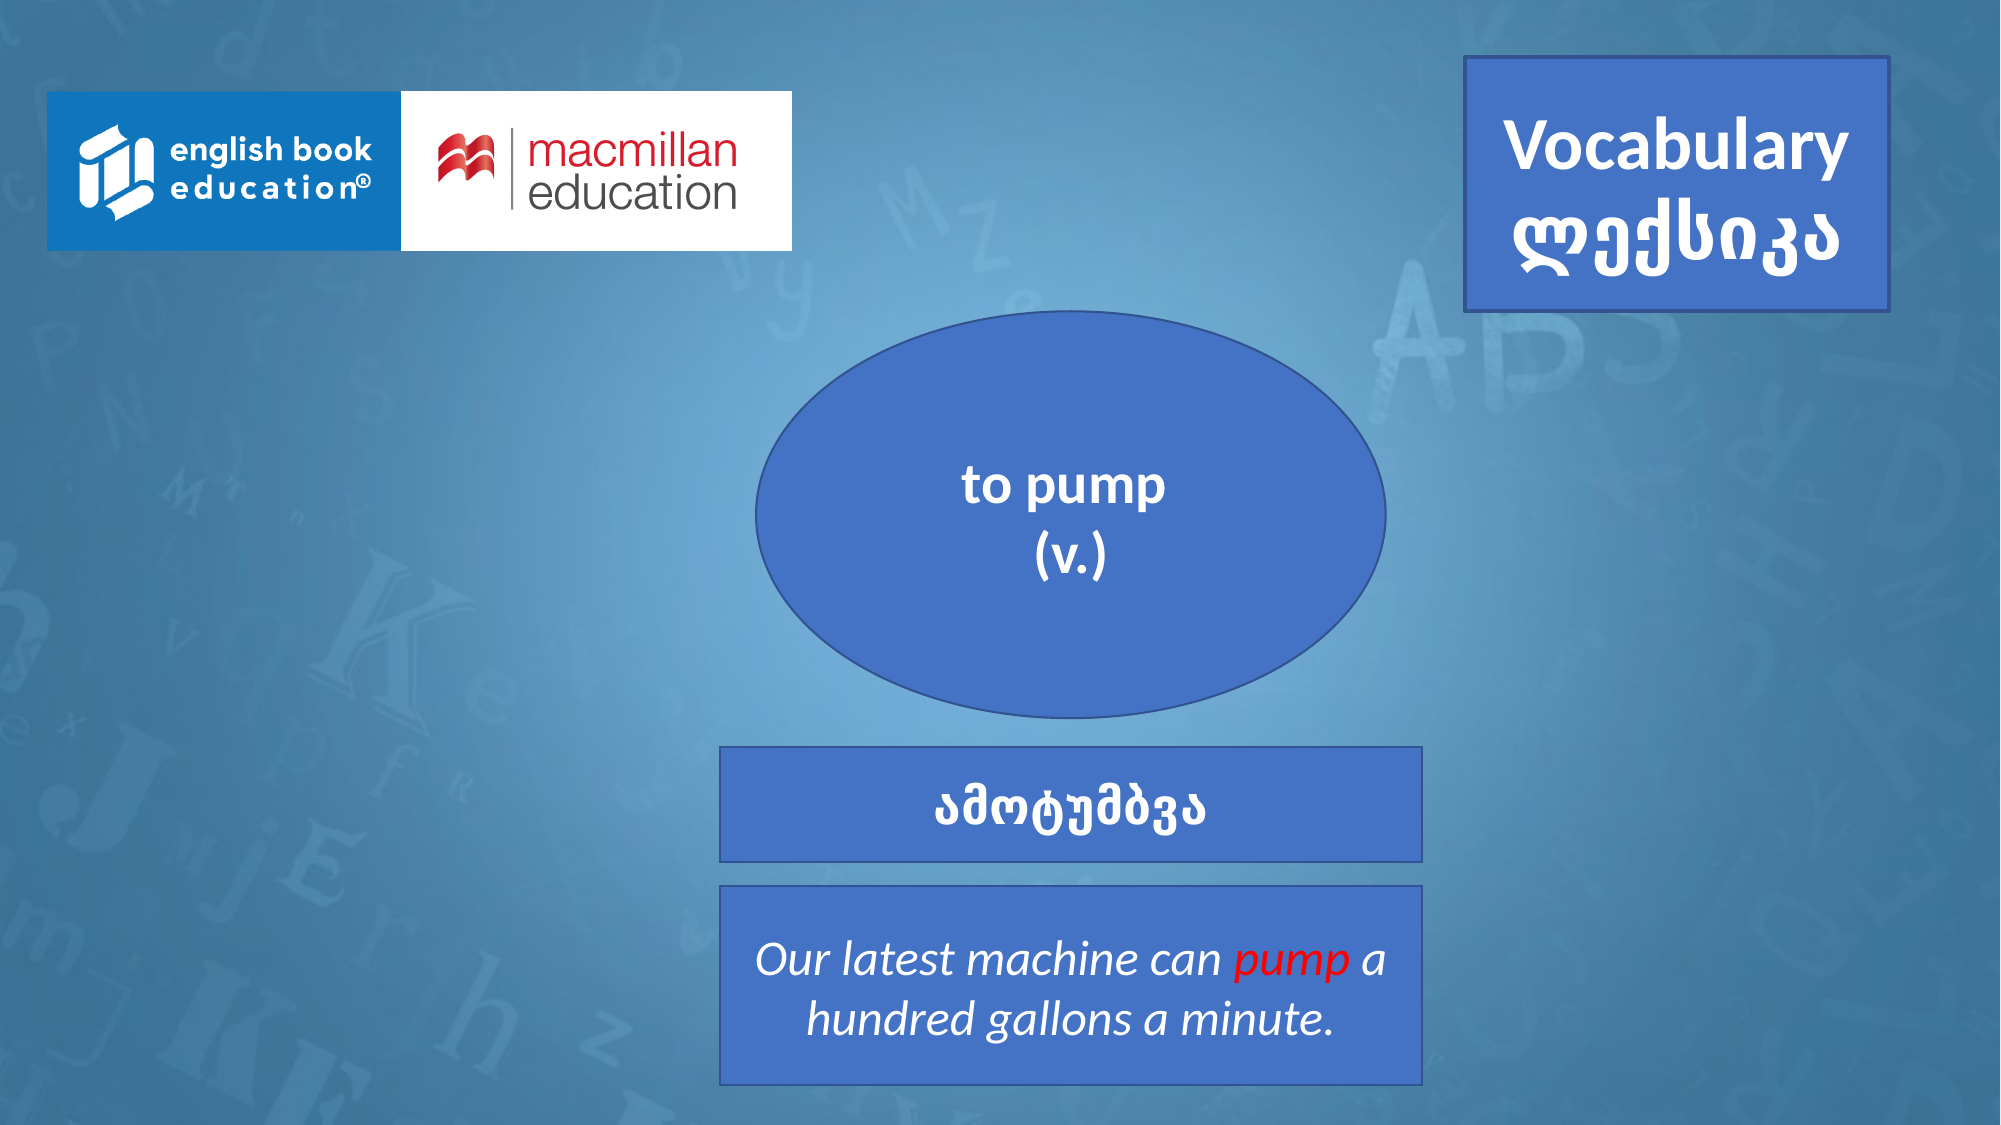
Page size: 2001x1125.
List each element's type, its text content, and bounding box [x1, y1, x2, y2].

text_box to pump (v.) [756, 311, 1386, 719]
text_box ამოტუმბვა [719, 746, 1423, 863]
picture [0, 0, 2001, 1125]
text_box Vocabulary ლექსიკა [1463, 55, 1891, 313]
text_box Our latest machine can pump a hundred gallons a minute. [719, 886, 1423, 1086]
